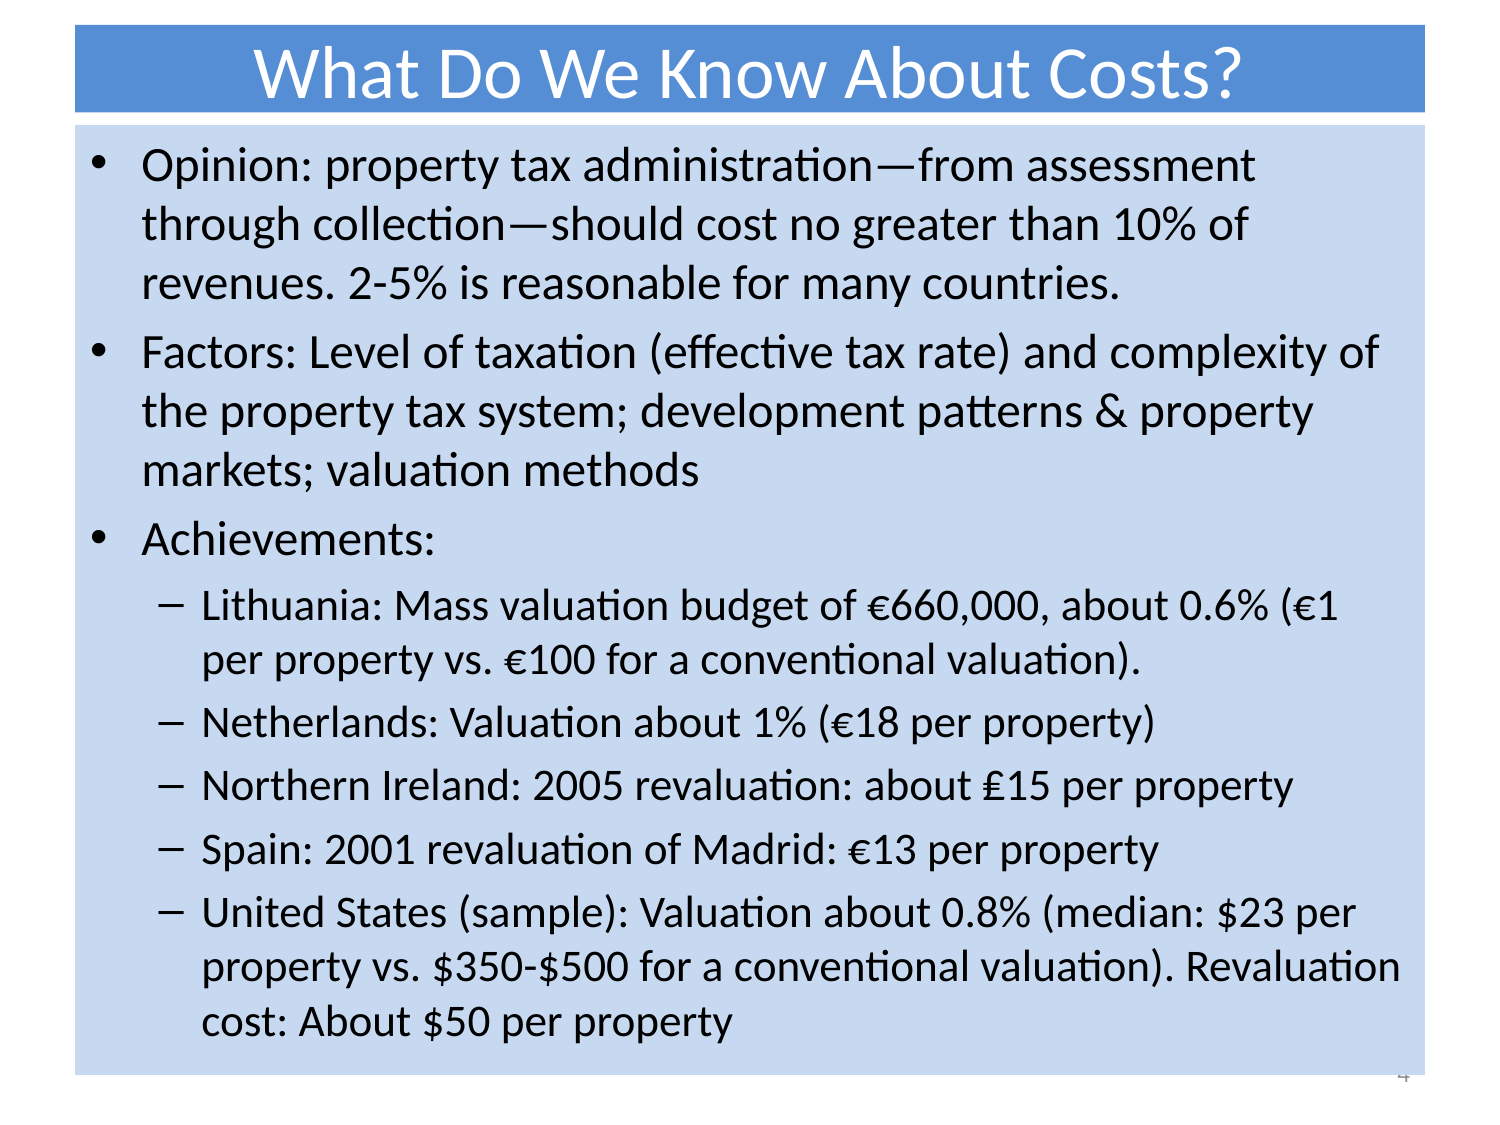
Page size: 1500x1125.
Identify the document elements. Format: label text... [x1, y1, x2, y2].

list Opinion: property tax administration—from assessment through collection—should cost no greater than 10% of revenues. 2-5% is reasonable for many countries. Factors: Level of taxation (effective tax rate) and complexity of the property tax system; development patterns & property markets; valuation methods Achievements: Lithuania: Mass valuation budget of €660,000, about 0.6% (€1 per property vs. €100 for a conventional valuation). Netherlands: Valuation about 1% (€18 per property) Northern Ireland: 2005 revaluation: about ₤15 per property Spain: 2001 revaluation of Madrid: €13 per property United States (sample): Valuation about 0.8% (median: $23 per property vs. $350-$500 for a conventional valuation). Revaluation cost: About $50 per property [75, 125, 1425, 1075]
slide_number 4 [1074, 1042, 1425, 1103]
title What Do We Know About Costs? [75, 24, 1425, 113]
